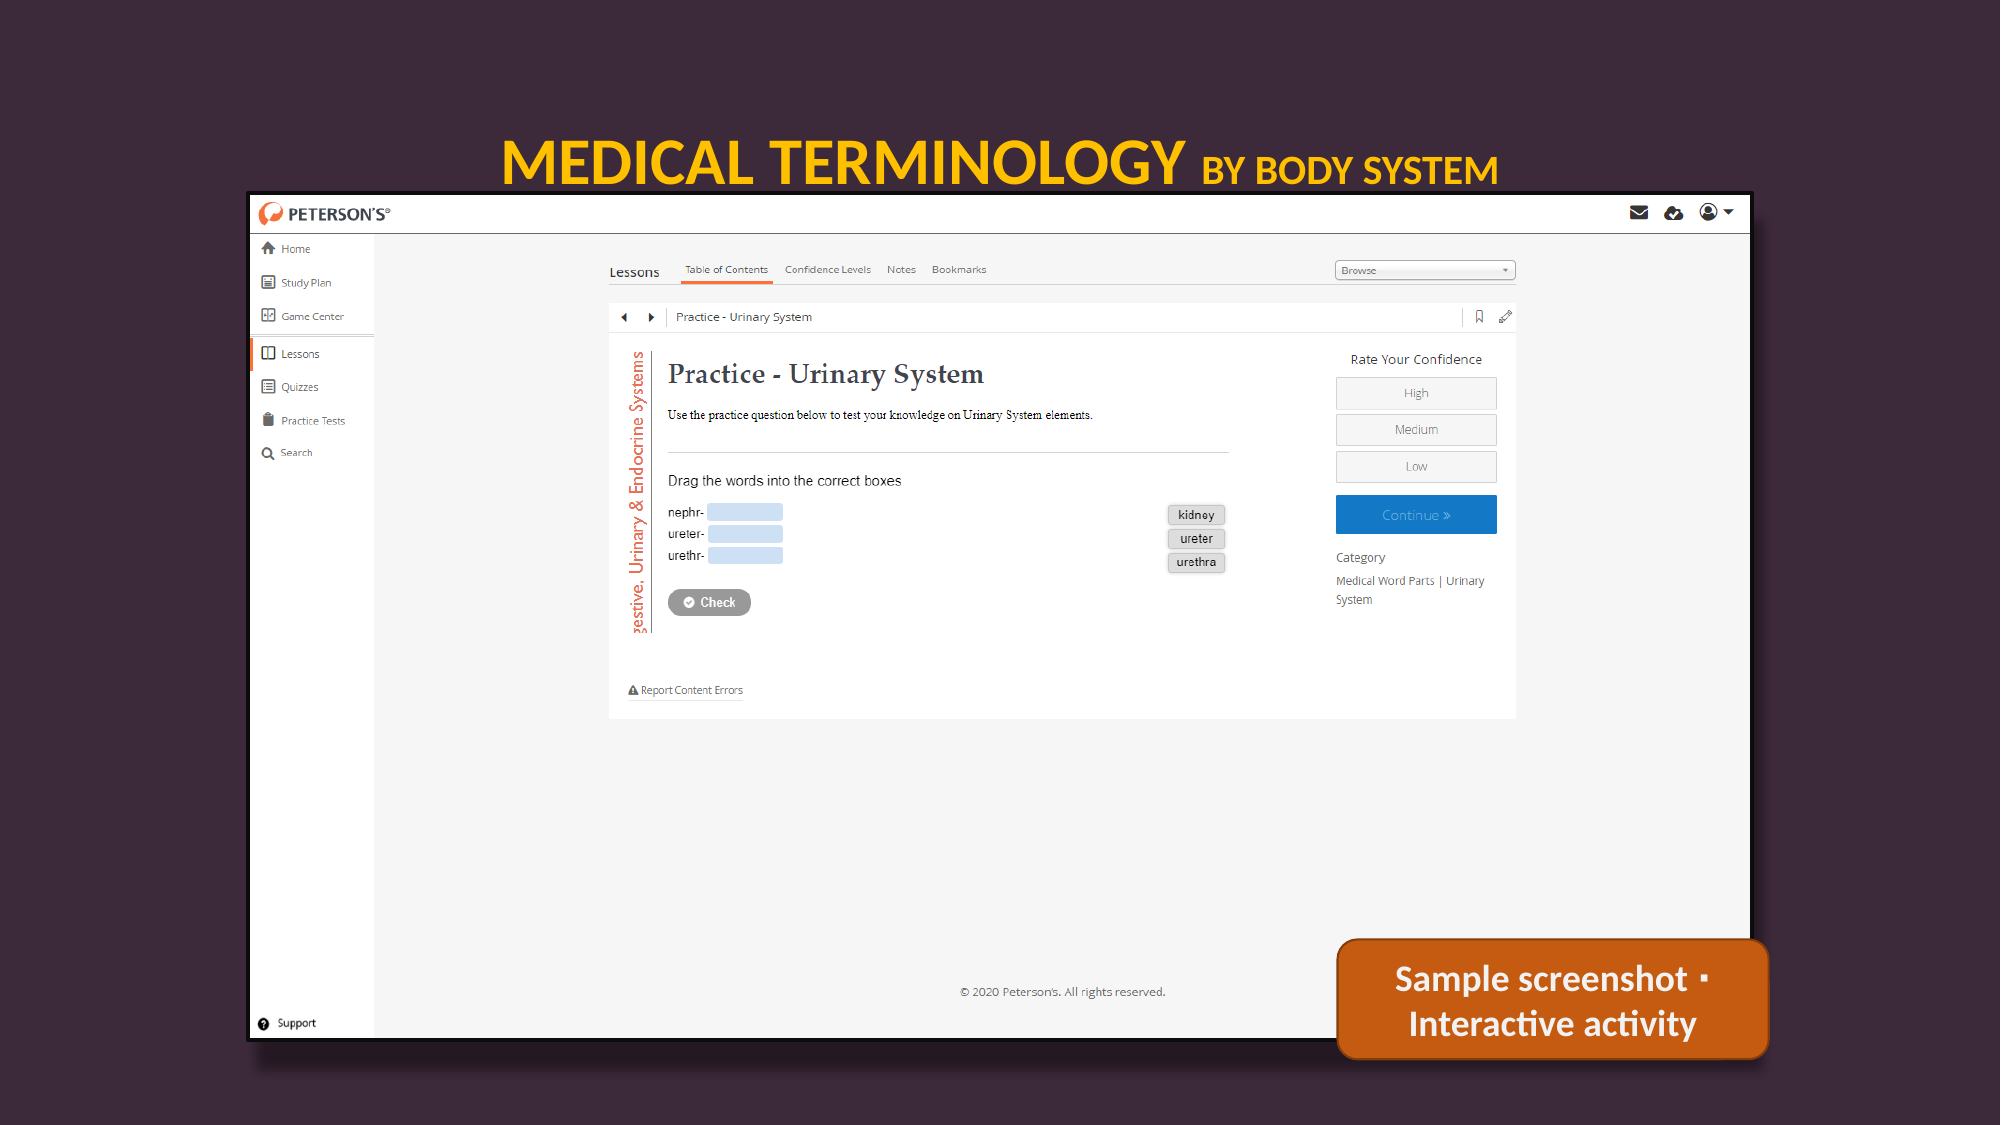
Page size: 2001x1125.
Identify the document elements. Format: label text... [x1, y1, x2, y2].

text_box MEDICAL TERMINOLOGY BY BODY SYSTEM [249, 90, 1750, 194]
picture [249, 194, 1751, 1039]
text_box Sample screenshot ∙ Interactive activity [1338, 940, 1769, 1060]
